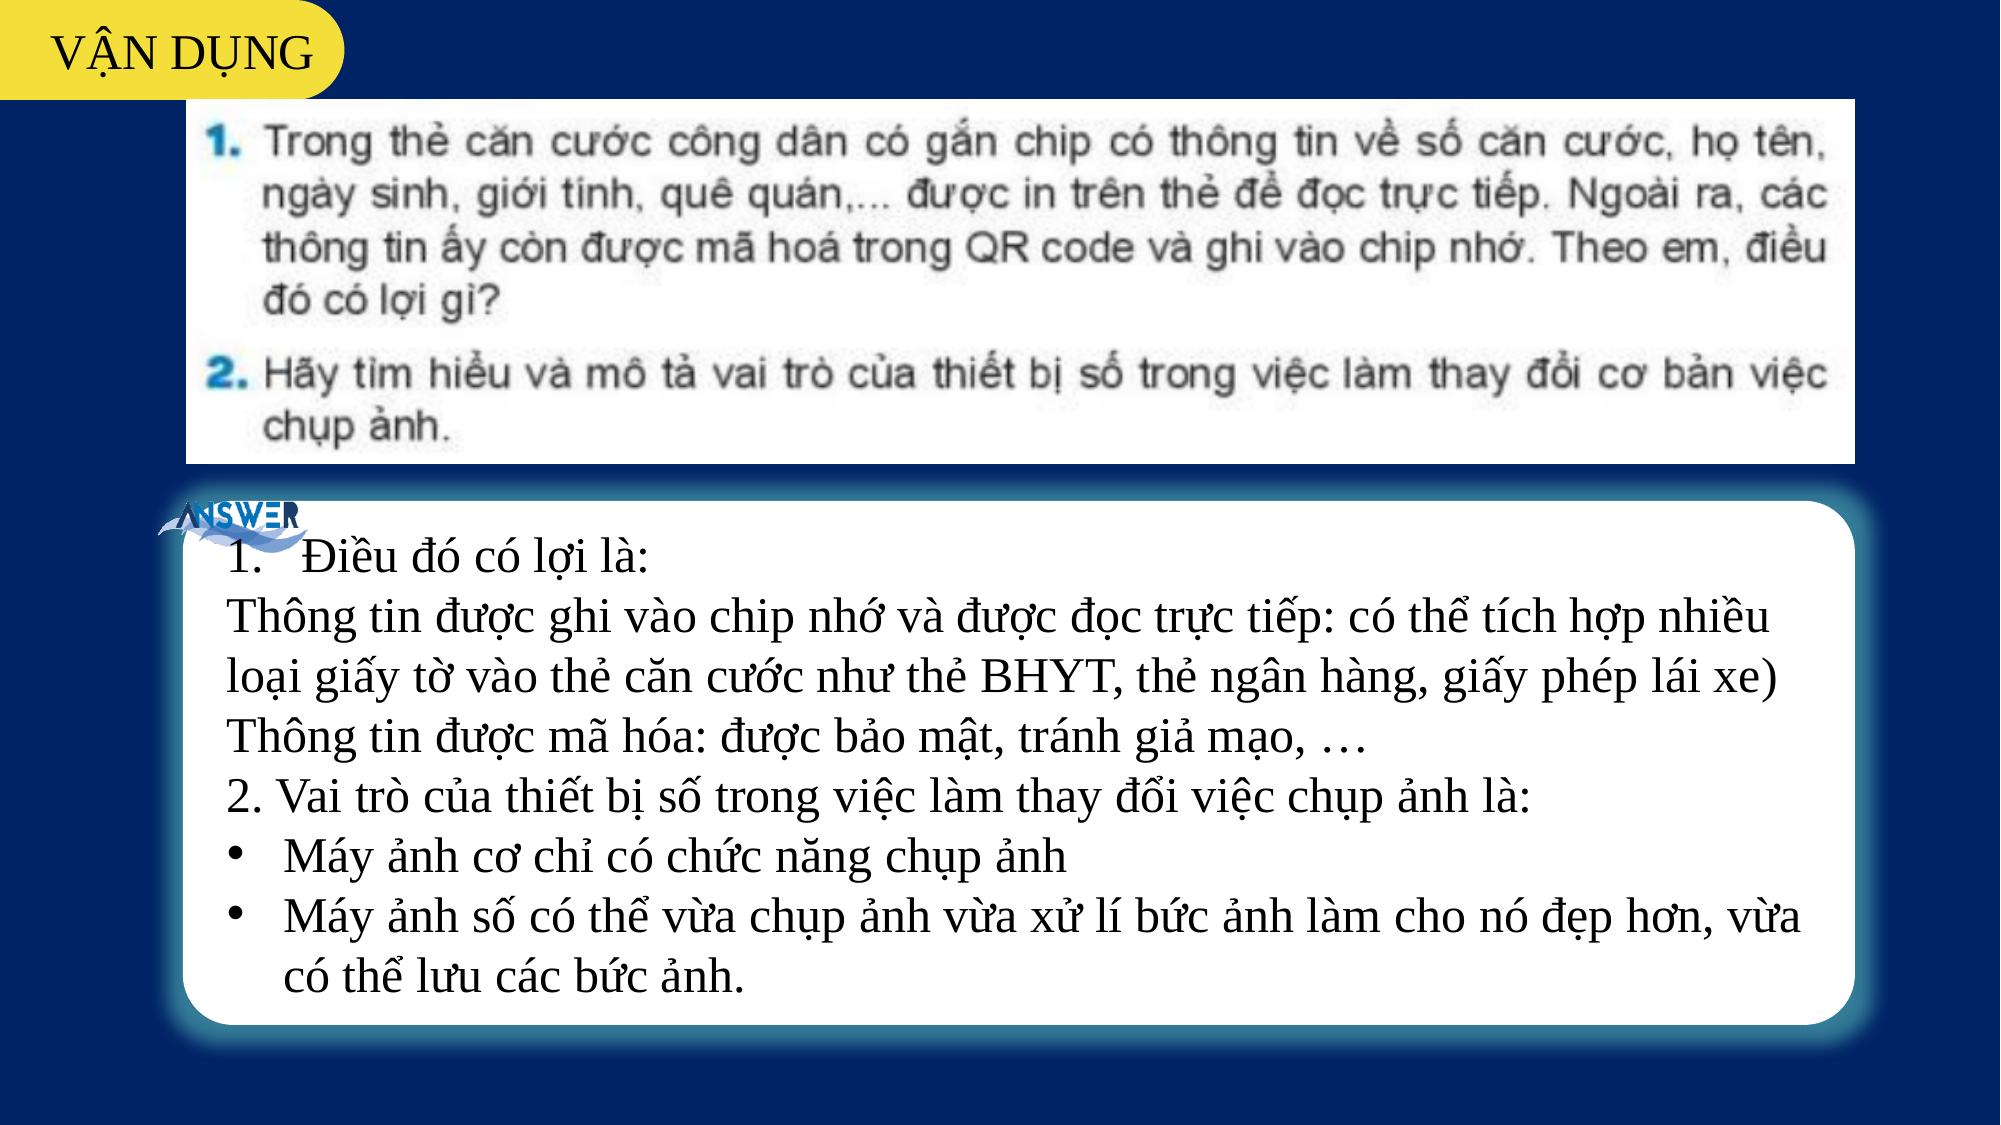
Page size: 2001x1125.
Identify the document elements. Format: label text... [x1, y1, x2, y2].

text_box VẬN DỤNG [0, 0, 346, 102]
picture [186, 99, 1855, 464]
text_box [149, 492, 1855, 1025]
